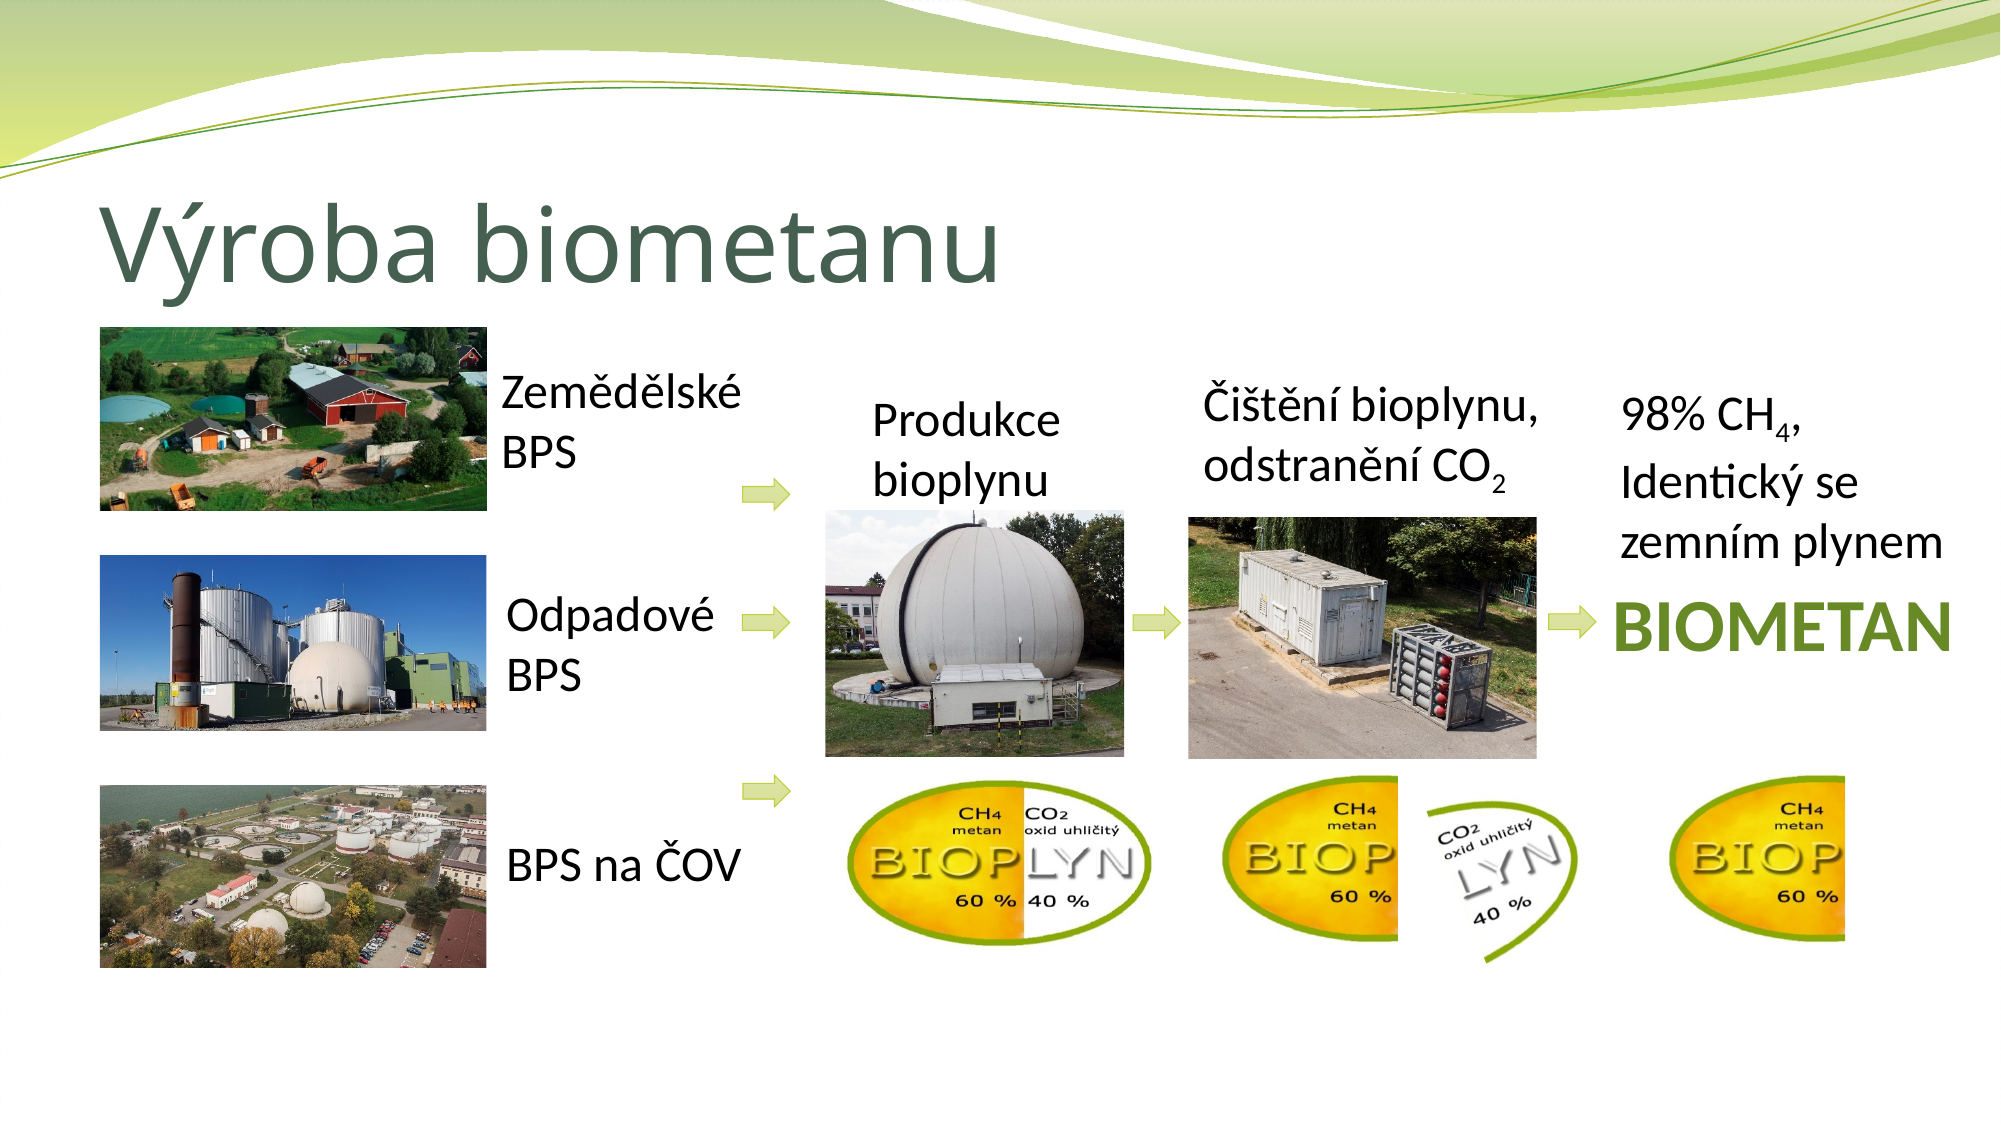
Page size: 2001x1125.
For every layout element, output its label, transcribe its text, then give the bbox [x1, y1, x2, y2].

picture [1665, 770, 1846, 946]
text_box Produkce bioplynu [857, 378, 1092, 510]
text_box [742, 477, 791, 512]
picture [1217, 770, 1398, 946]
picture [99, 554, 487, 731]
text_box Čištění bioplynu, odstranění CO2 [1188, 363, 1561, 507]
picture [1188, 517, 1611, 968]
text_box [1548, 604, 1597, 639]
text_box [1132, 605, 1182, 640]
text_box BPS na ČOV [491, 824, 764, 900]
picture [99, 327, 487, 511]
text_box Odpadové BPS [491, 574, 753, 710]
text_box [741, 605, 791, 640]
text_box Zemědělské BPS [487, 351, 758, 486]
picture [843, 774, 1157, 951]
text_box 98% CH4, Identický se zemním plynem [1605, 372, 1978, 576]
text_box BIOMETAN [1598, 568, 1985, 674]
text_box [742, 774, 792, 809]
picture [99, 785, 487, 968]
title Výroba biometanu [99, 115, 1900, 303]
picture [825, 510, 1125, 757]
